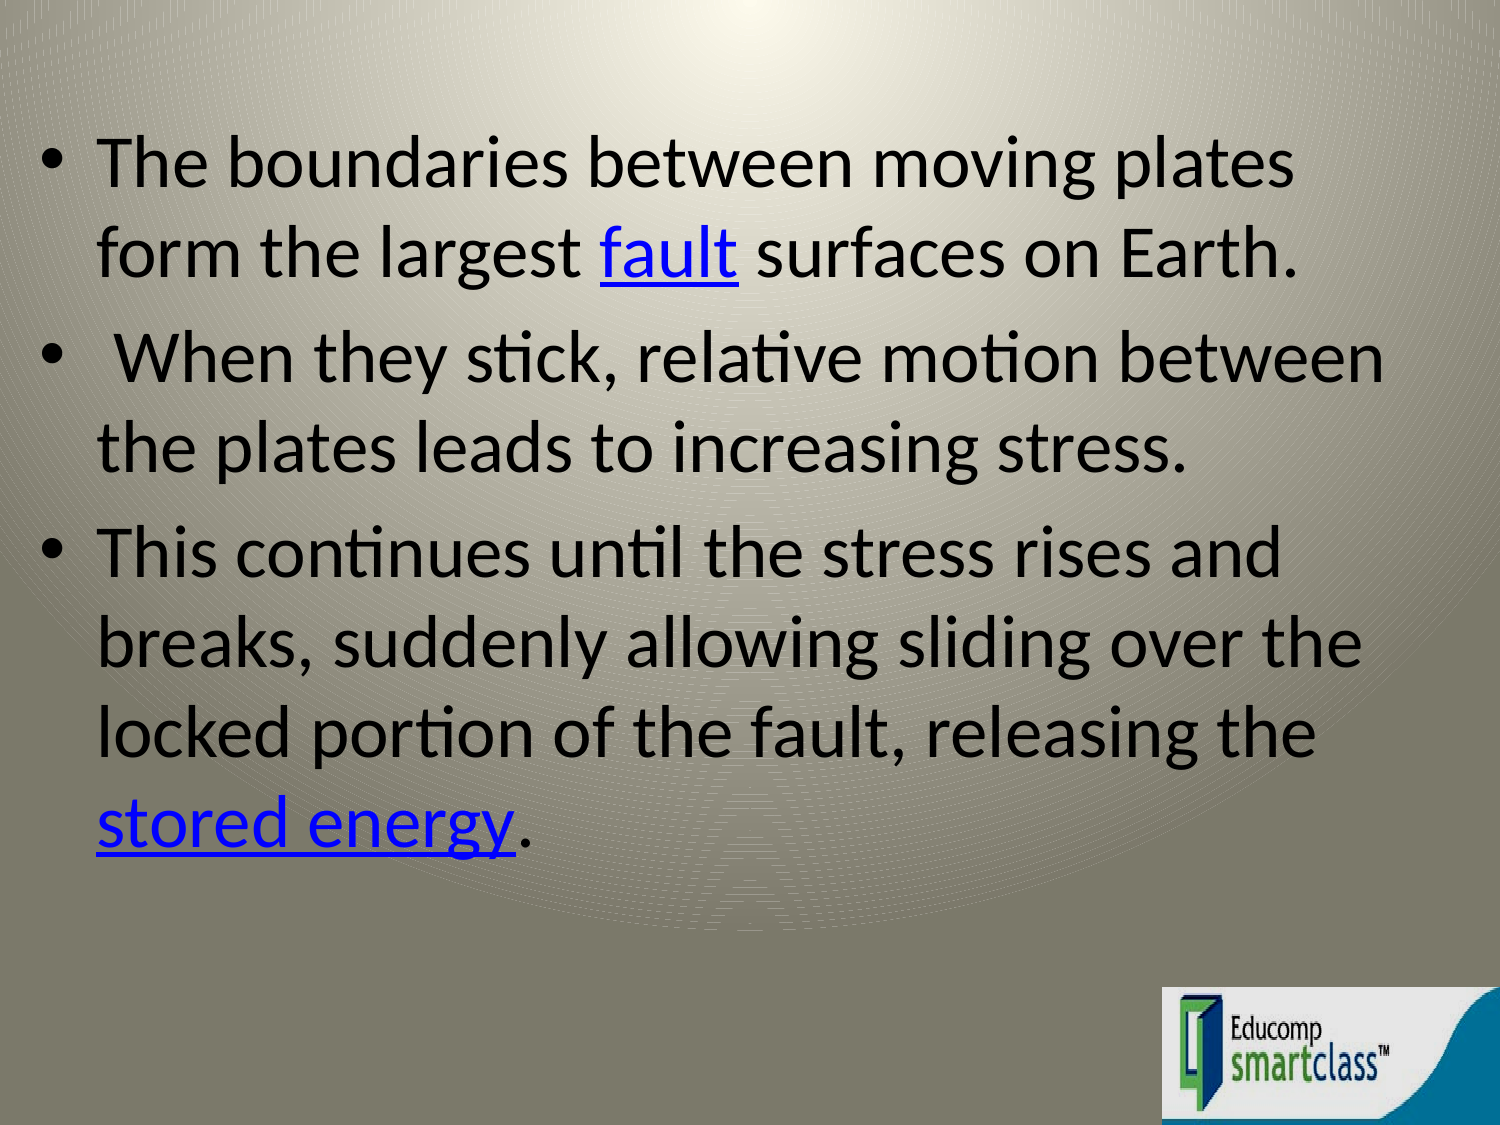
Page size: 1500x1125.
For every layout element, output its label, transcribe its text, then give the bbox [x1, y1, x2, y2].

list The boundaries between moving plates form the largest fault surfaces on Earth. When they stick, relative motion between the plates leads to increasing stress. This continues until the stress rises and breaks, suddenly allowing sliding over the locked portion of the fault, releasing the stored energy. [24, 0, 1425, 1005]
picture [1162, 987, 1497, 1122]
